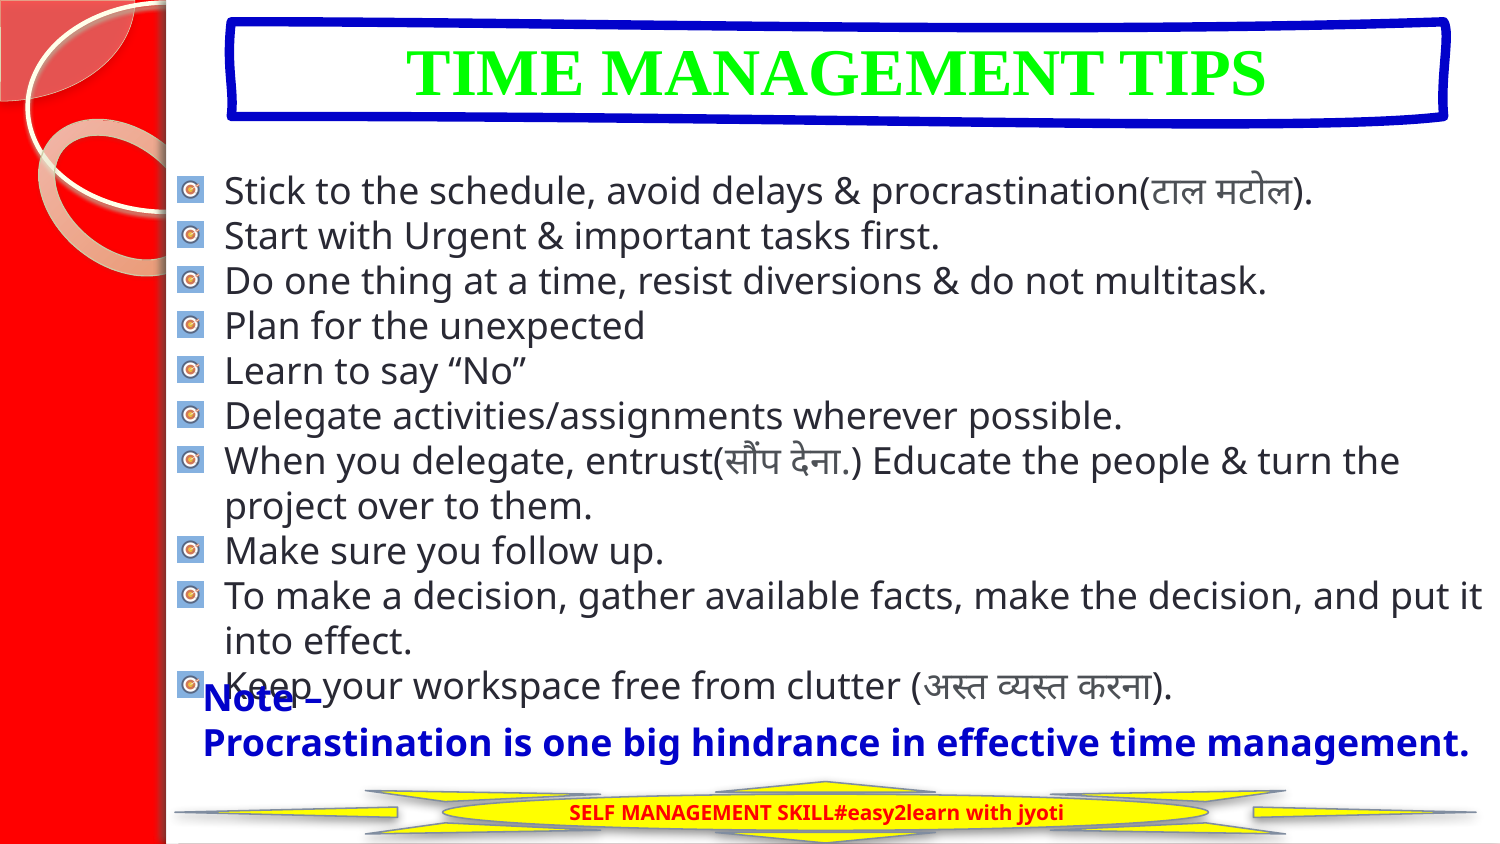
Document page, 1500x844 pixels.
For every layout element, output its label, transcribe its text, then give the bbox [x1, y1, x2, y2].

text_box TIME MANAGEMENT TIPS [229, 21, 1447, 124]
picture [177, 581, 204, 608]
picture [177, 536, 204, 563]
picture [177, 176, 204, 203]
text_box SELF MANAGEMENT SKILL#easy2learn with jyoti [174, 806, 399, 819]
picture [177, 446, 204, 473]
text_box Note – Procrastination is one big hindrance in effective time management. [187, 667, 1500, 772]
picture [177, 401, 204, 428]
picture [177, 311, 204, 338]
text_box SELF MANAGEMENT SKILL#easy2learn with jyoti [1252, 806, 1477, 819]
text_box SELF MANAGEMENT SKILL#easy2learn with jyoti [364, 780, 1287, 844]
picture [177, 671, 187, 698]
picture [177, 356, 204, 383]
picture [177, 221, 204, 248]
picture [177, 266, 204, 293]
text_box Stick to the schedule, avoid delays & procrastination(टाल मटोल). Start with Urgent & important tasks first. Do one thing at a time, resist diversions & do not multitask. Plan for the unexpected Learn to say “No” Delegate activities/assignments wherever possible. When you delegate, entrust(सौंप देना.) Educate the people & turn the project over to them. Make sure you follow up. To make a decision, gather available facts, make the decision, and put it into effect. Keep your workspace free from clutter (अस्त व्यस्त करना). [162, 159, 1500, 715]
